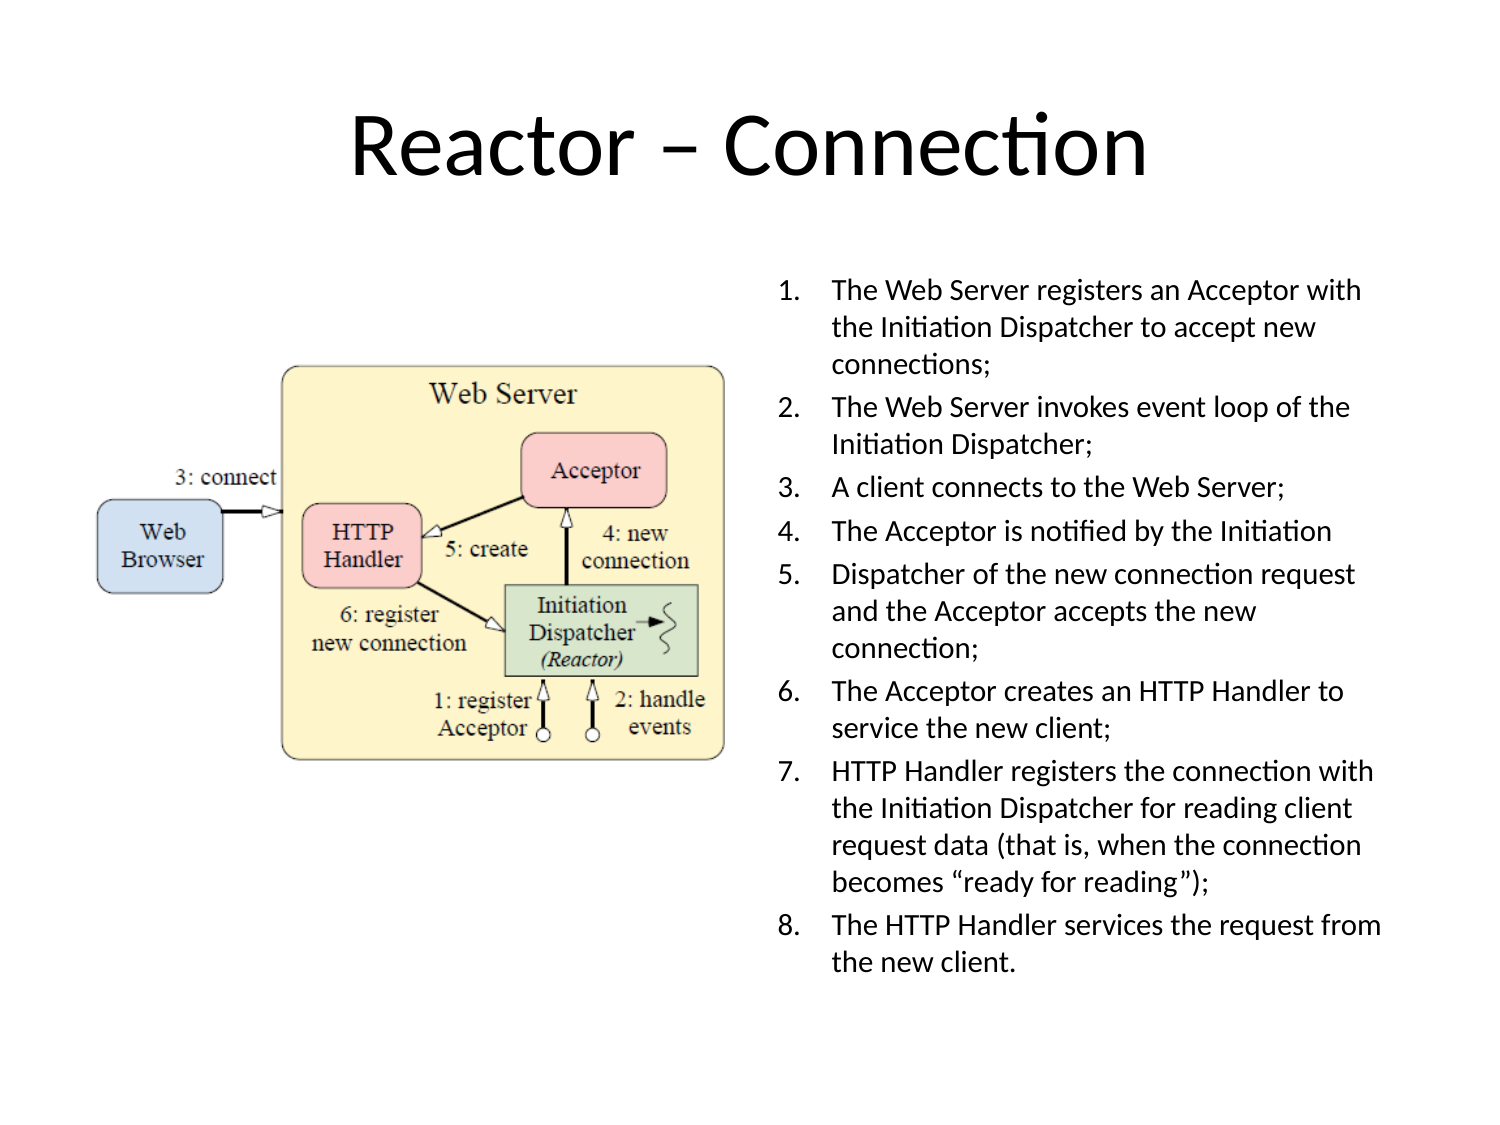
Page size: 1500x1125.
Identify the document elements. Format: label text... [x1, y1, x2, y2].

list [74, 349, 738, 775]
list The Web Server registers an Acceptor with the Initiation Dispatcher to accept new connections; The Web Server invokes event loop of the Initiation Dispatcher; A client connects to the Web Server; The Acceptor is notified by the Initiation Dispatcher of the new connection request and the Acceptor accepts the new connection; The Acceptor creates an HTTP Handler to service the new client; HTTP Handler registers the connection with the Initiation Dispatcher for reading client request data (that is, when the connection becomes “ready for reading”); The HTTP Handler services the request from the new client. [762, 262, 1425, 1005]
title Reactor – Connection [75, 45, 1425, 233]
